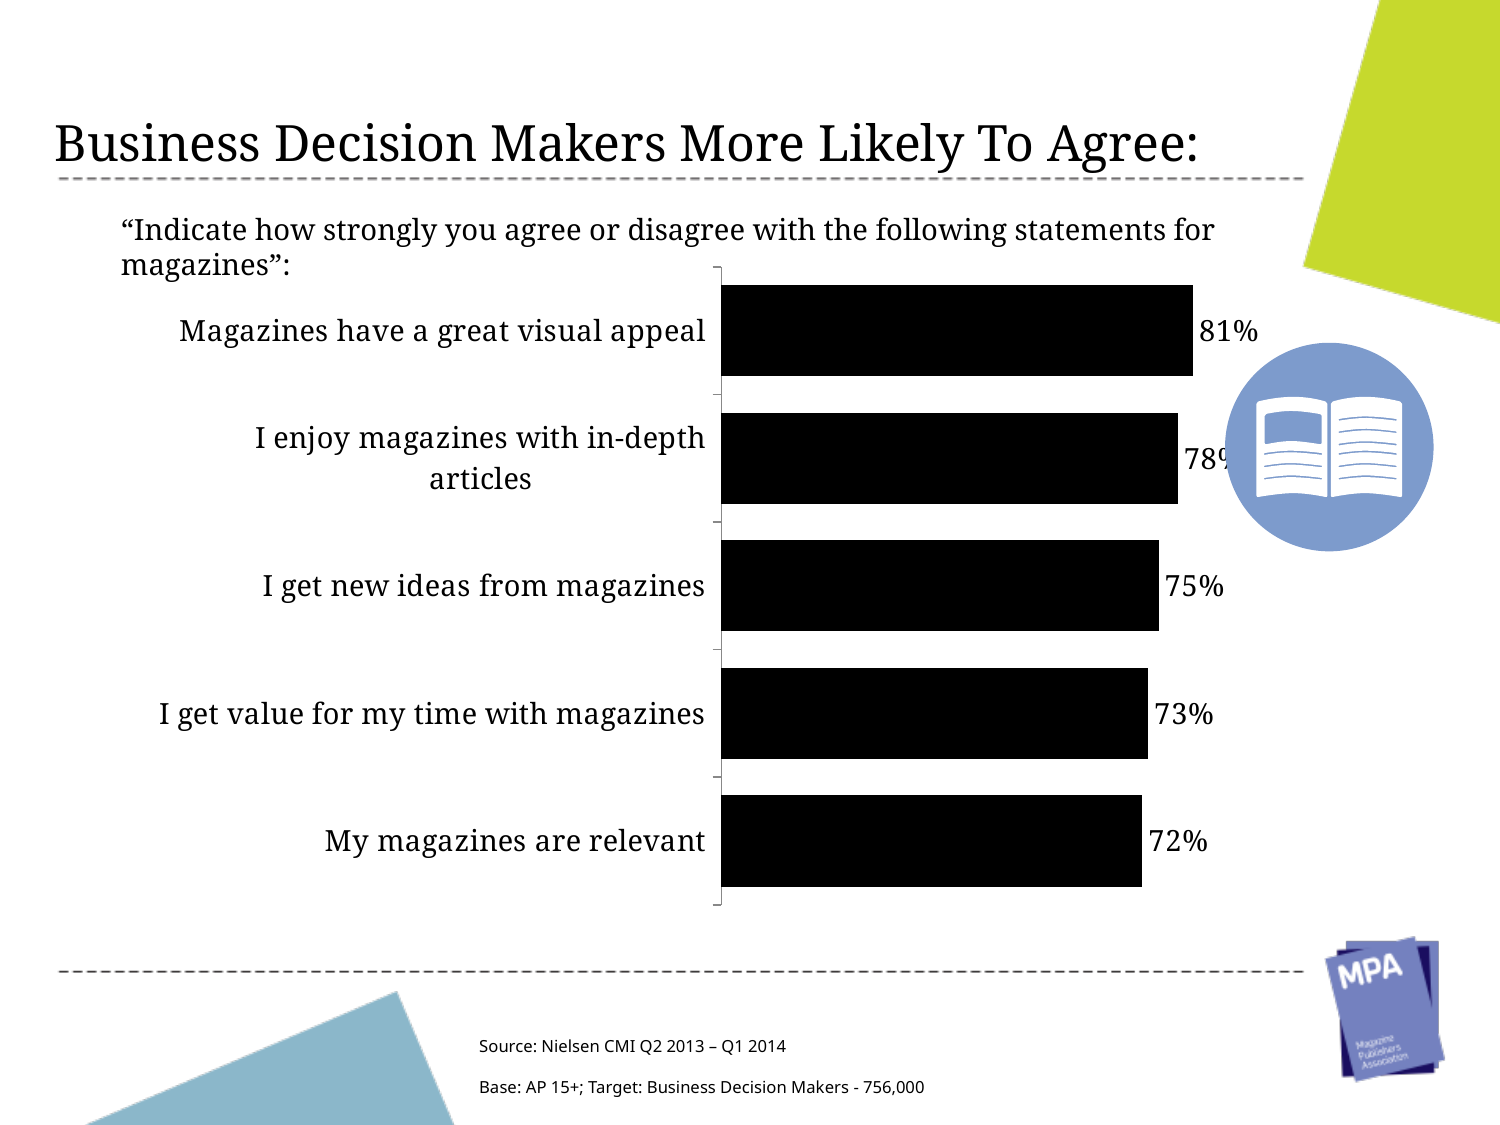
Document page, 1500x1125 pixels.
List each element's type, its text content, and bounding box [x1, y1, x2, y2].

text_box Business Decision Makers More Likely To Agree: [26, 77, 1426, 172]
text_box “Indicate how strongly you agree or disagree with the following statements for magazines”: [105, 211, 1347, 263]
text_box Source: Nielsen CMI Q2 2013 – Q1 2014 Base: AP 15+; Target: Business Decision Makers - 756,000 [464, 1037, 1500, 1097]
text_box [1224, 342, 1434, 552]
chart [158, 236, 1294, 958]
